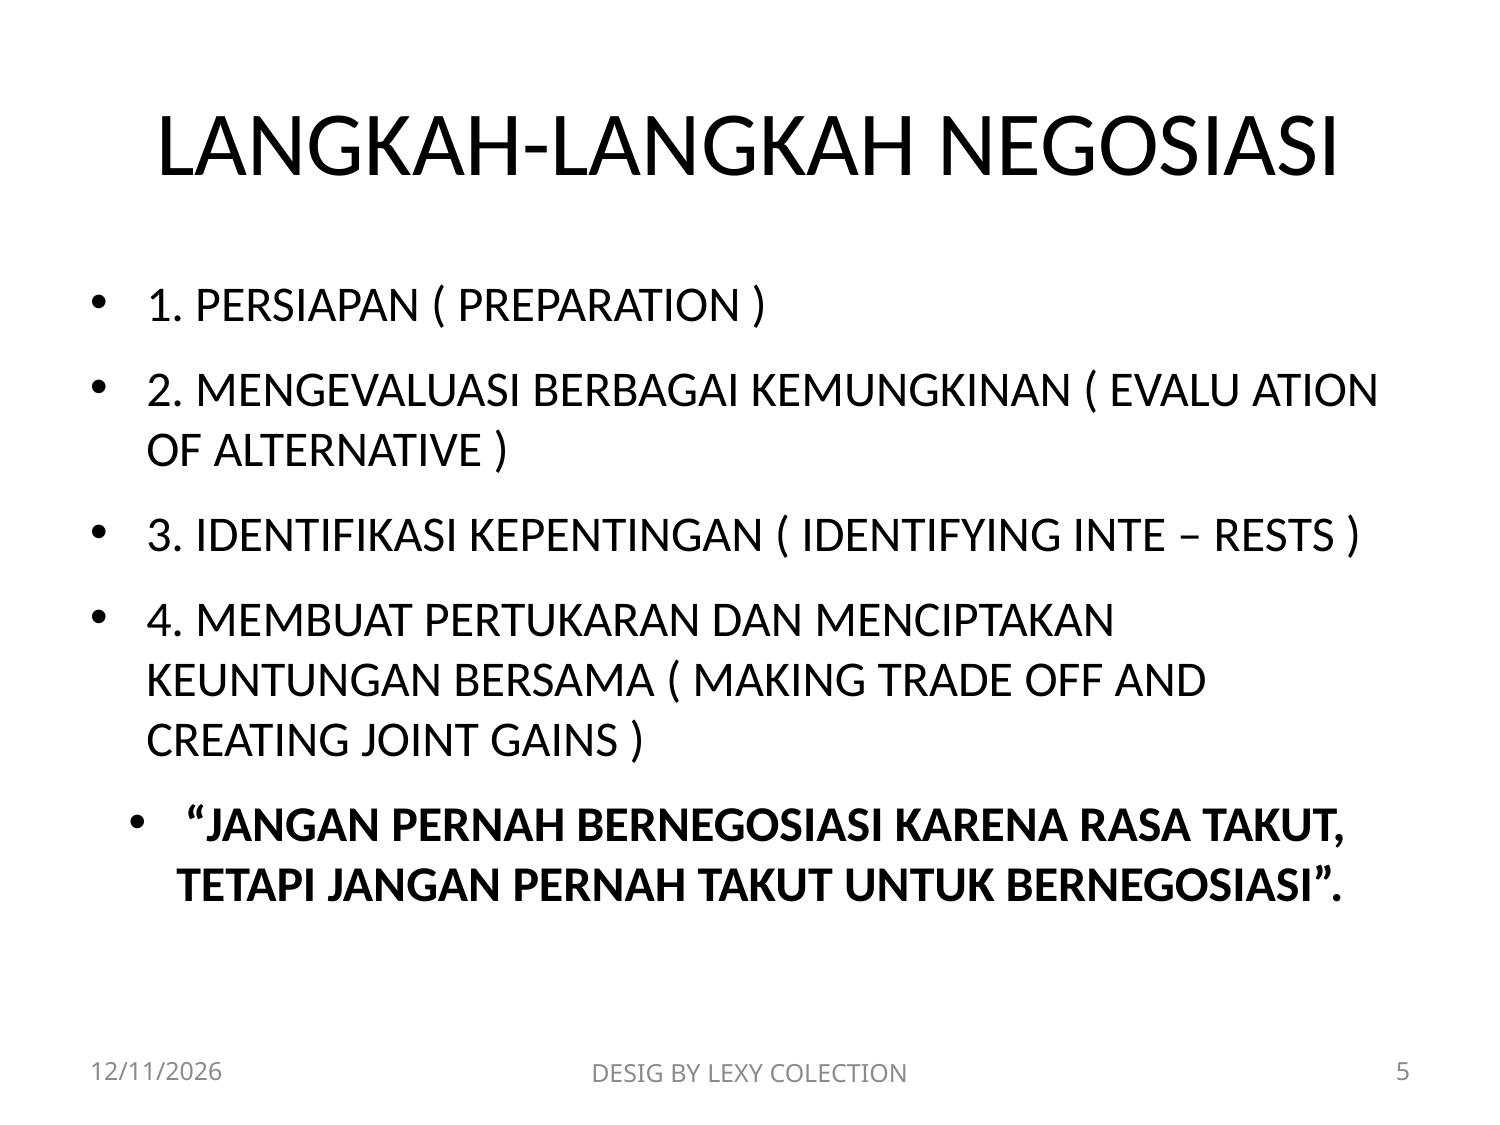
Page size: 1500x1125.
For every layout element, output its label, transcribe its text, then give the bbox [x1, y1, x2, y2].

slide_number 5 [1074, 1042, 1425, 1103]
footer DESIG BY LEXY COLECTION [512, 1042, 988, 1103]
title LANGKAH-LANGKAH NEGOSIASI [75, 45, 1425, 233]
list 1. PERSIAPAN ( PREPARATION ) 2. MENGEVALUASI BERBAGAI KEMUNGKINAN ( EVALU ATION OF ALTERNATIVE ) 3. IDENTIFIKASI KEPENTINGAN ( IDENTIFYING INTE – RESTS ) 4. MEMBUAT PERTUKARAN DAN MENCIPTAKAN KEUNTUNGAN BERSAMA ( MAKING TRADE OFF AND CREATING JOINT GAINS ) “JANGAN PERNAH BERNEGOSIASI KARENA RASA TAKUT, TETAPI JANGAN PERNAH TAKUT UNTUK BERNEGOSIASI”. [75, 264, 1400, 1060]
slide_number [75, 1042, 425, 1103]
